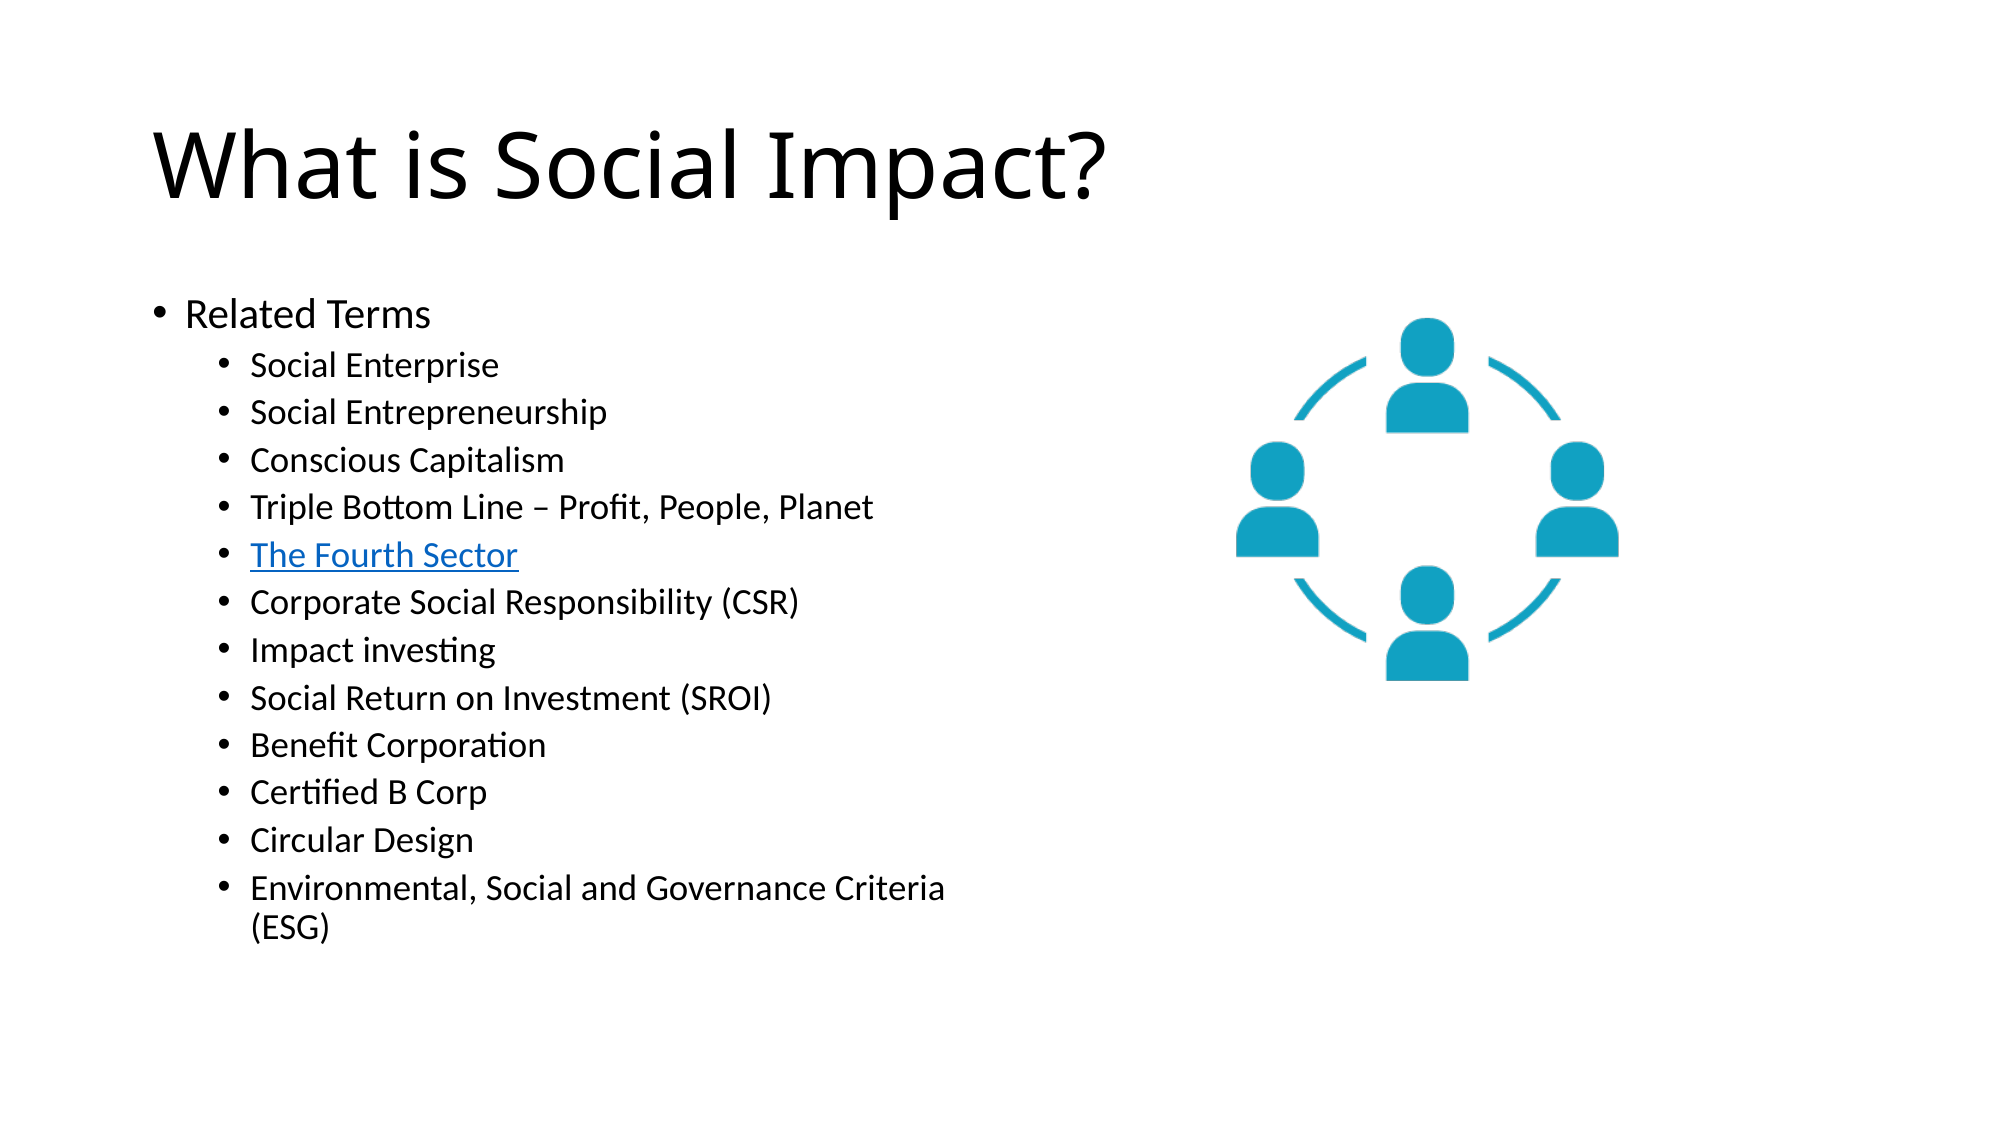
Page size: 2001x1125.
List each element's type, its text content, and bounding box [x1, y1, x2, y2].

title What is Social Impact? [137, 59, 1863, 278]
text_box Related Terms Social Enterprise Social Entrepreneurship Conscious Capitalism Triple Bottom Line – Profit, People, Planet The Fourth Sector Corporate Social Responsibility (CSR) Impact investing Social Return on Investment (SROI) Benefit Corporation Certified B Corp Circular Design Environmental, Social and Governance Criteria (ESG) [137, 283, 1014, 960]
picture [1120, 192, 1735, 807]
